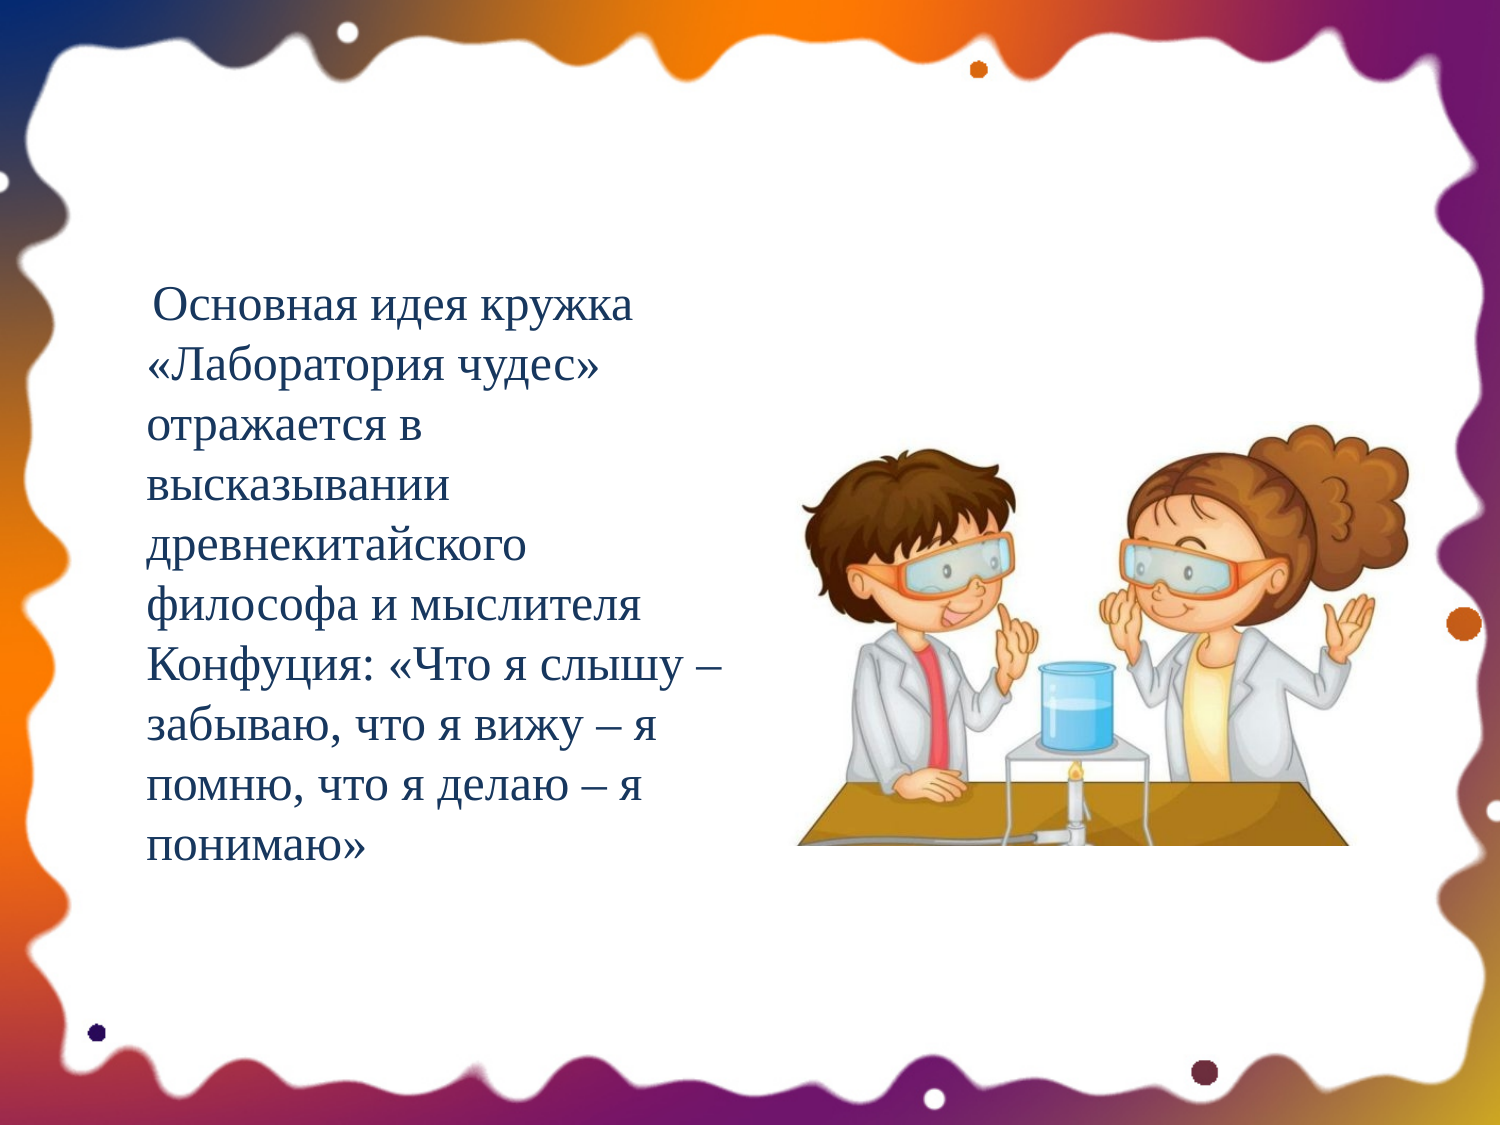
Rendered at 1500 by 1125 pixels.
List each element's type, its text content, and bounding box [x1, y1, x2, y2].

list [762, 421, 1426, 846]
picture [0, 0, 1500, 1125]
list Основная идея кружка «Лаборатория чудес» отражается в высказывании древнекитайского философа и мыслителя Конфуция: «Что я слышу – забываю, что я вижу – я помню, что я делаю – я понимаю» [75, 262, 738, 1005]
